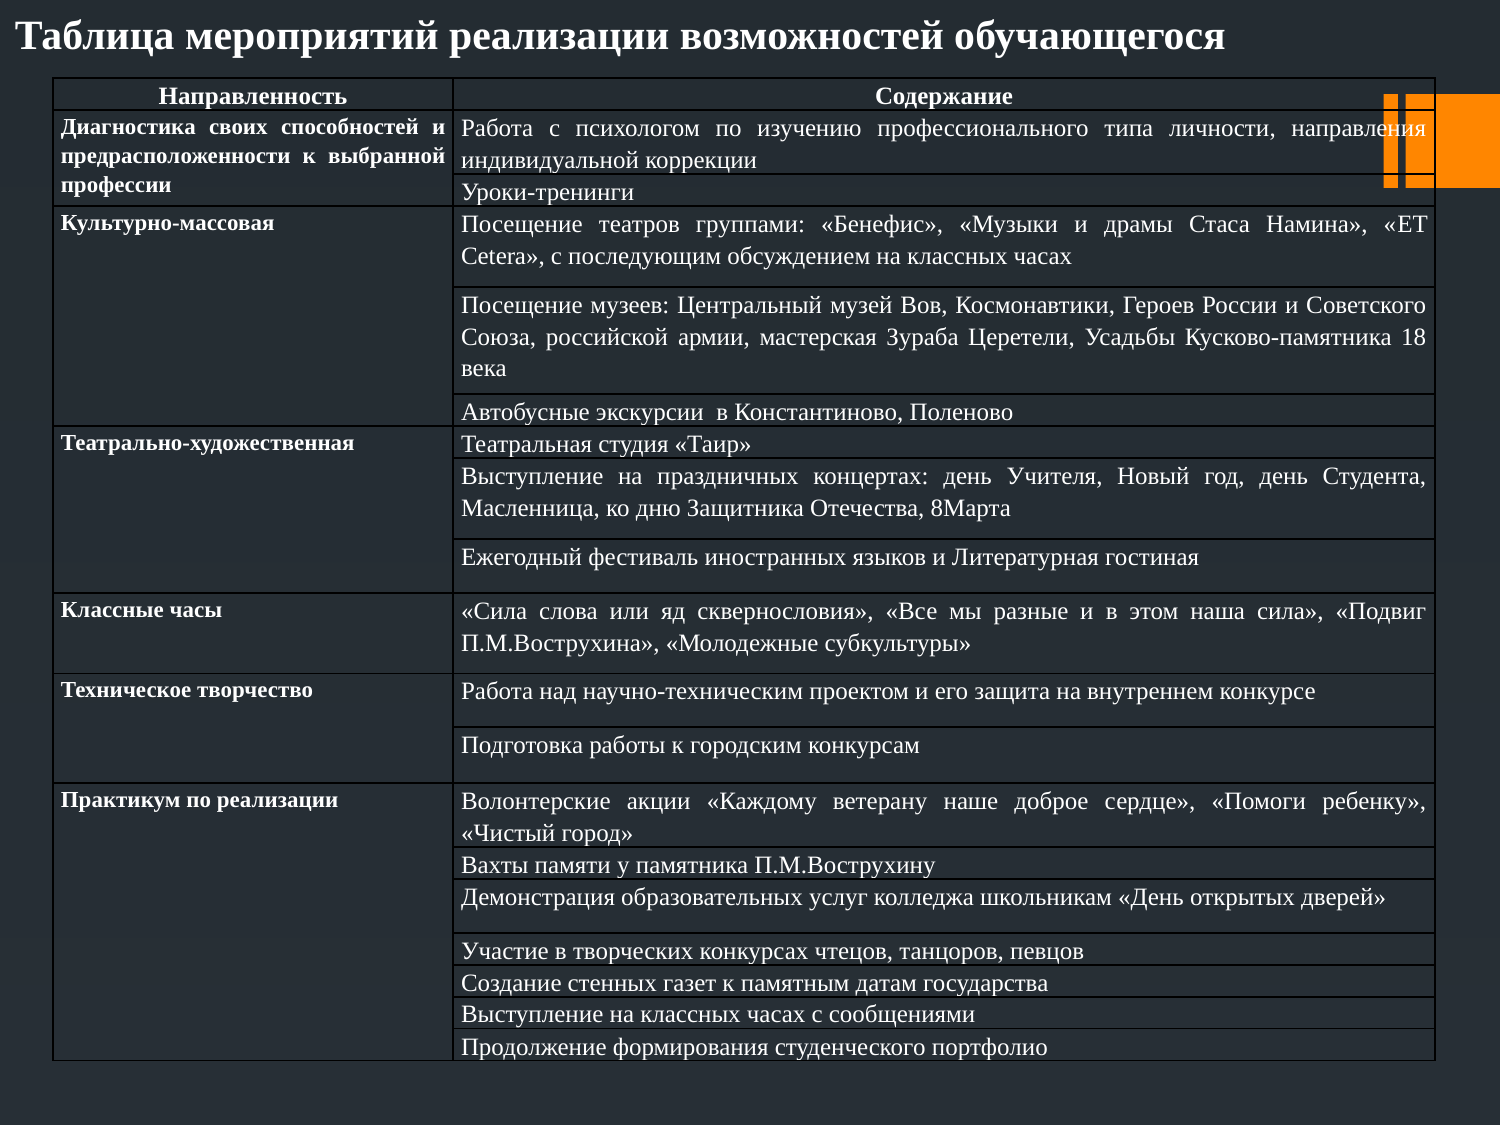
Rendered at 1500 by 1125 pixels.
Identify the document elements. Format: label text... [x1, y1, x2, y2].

table_cell Культурно-массовая [54, 207, 452, 425]
table_header Содержание [454, 79, 1434, 109]
table_header Направленность [54, 79, 452, 109]
table_cell Создание стенных газет к памятным датам государства [454, 966, 1434, 996]
table_cell Ежегодный фестиваль иностранных языков и Литературная гостиная [454, 540, 1434, 592]
table_cell Выступление на праздничных концертах: день Учителя, Новый год, день Студента, Масленница, ко дню Защитника Отечества, 8Марта [454, 459, 1434, 538]
table_cell Посещение музеев: Центральный музей Вов, Космонавтики, Героев России и Советского Союза, российской армии, мастерская Зураба Церетели, Усадьбы Кусково-памятника 18 века [454, 288, 1434, 393]
table_cell Театрально-художественная [54, 427, 452, 592]
table_cell Диагностика своих способностей и предрасположенности к выбранной профессии [54, 111, 452, 205]
table_cell Вахты памяти у памятника П.М.Вострухину [454, 848, 1434, 878]
table_cell Классные часы [54, 594, 452, 673]
table_cell Продолжение формирования студенческого портфолио [454, 1029, 1434, 1060]
text_box Таблица мероприятий реализации возможностей обучающегося [0, 0, 1347, 65]
table_cell Волонтерские акции «Каждому ветерану наше доброе сердце», «Помоги ребенку», «Чистый город» [454, 784, 1434, 846]
table_cell Выступление на классных часах с сообщениями [454, 998, 1434, 1028]
table_cell Посещение театров группами: «Бенефис», «Музыки и драмы Стаса Намина», «ET Cetera», с последующим обсуждением на классных часах [454, 207, 1434, 286]
table_cell Автобусные экскурсии в Константиново, Поленово [454, 395, 1434, 425]
table_cell «Сила слова или яд сквернословия», «Все мы разные и в этом наша сила», «Подвиг П.М.Вострухина», «Молодежные субкультуры» [454, 594, 1434, 673]
table_cell Участие в творческих конкурсах чтецов, танцоров, певцов [454, 934, 1434, 964]
table_cell Уроки-тренинги [454, 175, 1434, 205]
table_cell Техническое творчество [54, 674, 452, 782]
table_cell Работа над научно-техническим проектом и его защита на внутреннем конкурсе [454, 674, 1434, 726]
table_cell Практикум по реализации [54, 784, 452, 1060]
table_cell Работа с психологом по изучению профессионального типа личности, направления индивидуальной коррекции [454, 111, 1434, 173]
table_cell Подготовка работы к городским конкурсам [454, 728, 1434, 782]
table_cell Театральная студия «Таир» [454, 427, 1434, 457]
table_cell Демонстрация образовательных услуг колледжа школьникам «День открытых дверей» [454, 880, 1434, 932]
